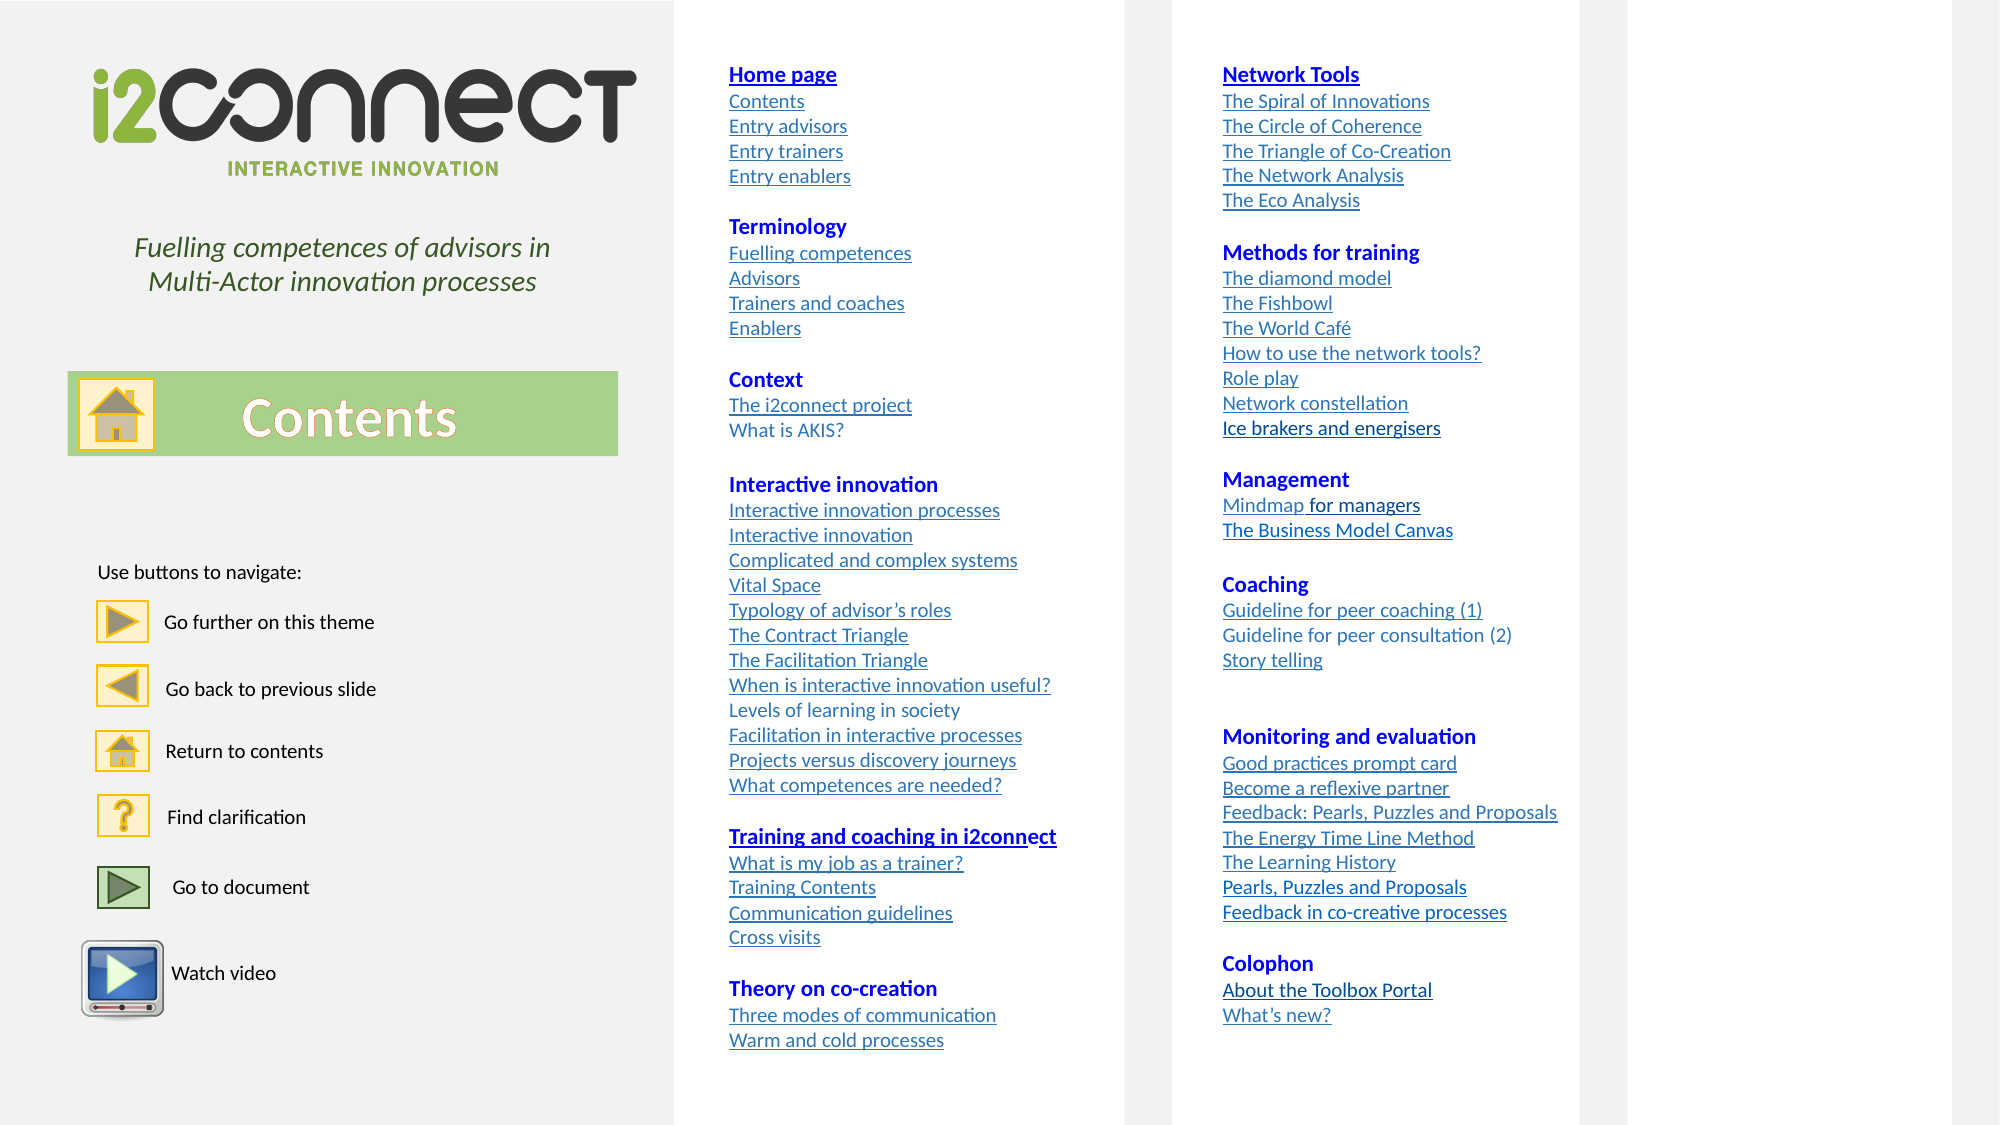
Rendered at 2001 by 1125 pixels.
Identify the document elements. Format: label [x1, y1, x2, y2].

text_box [0, 0, 2000, 1125]
